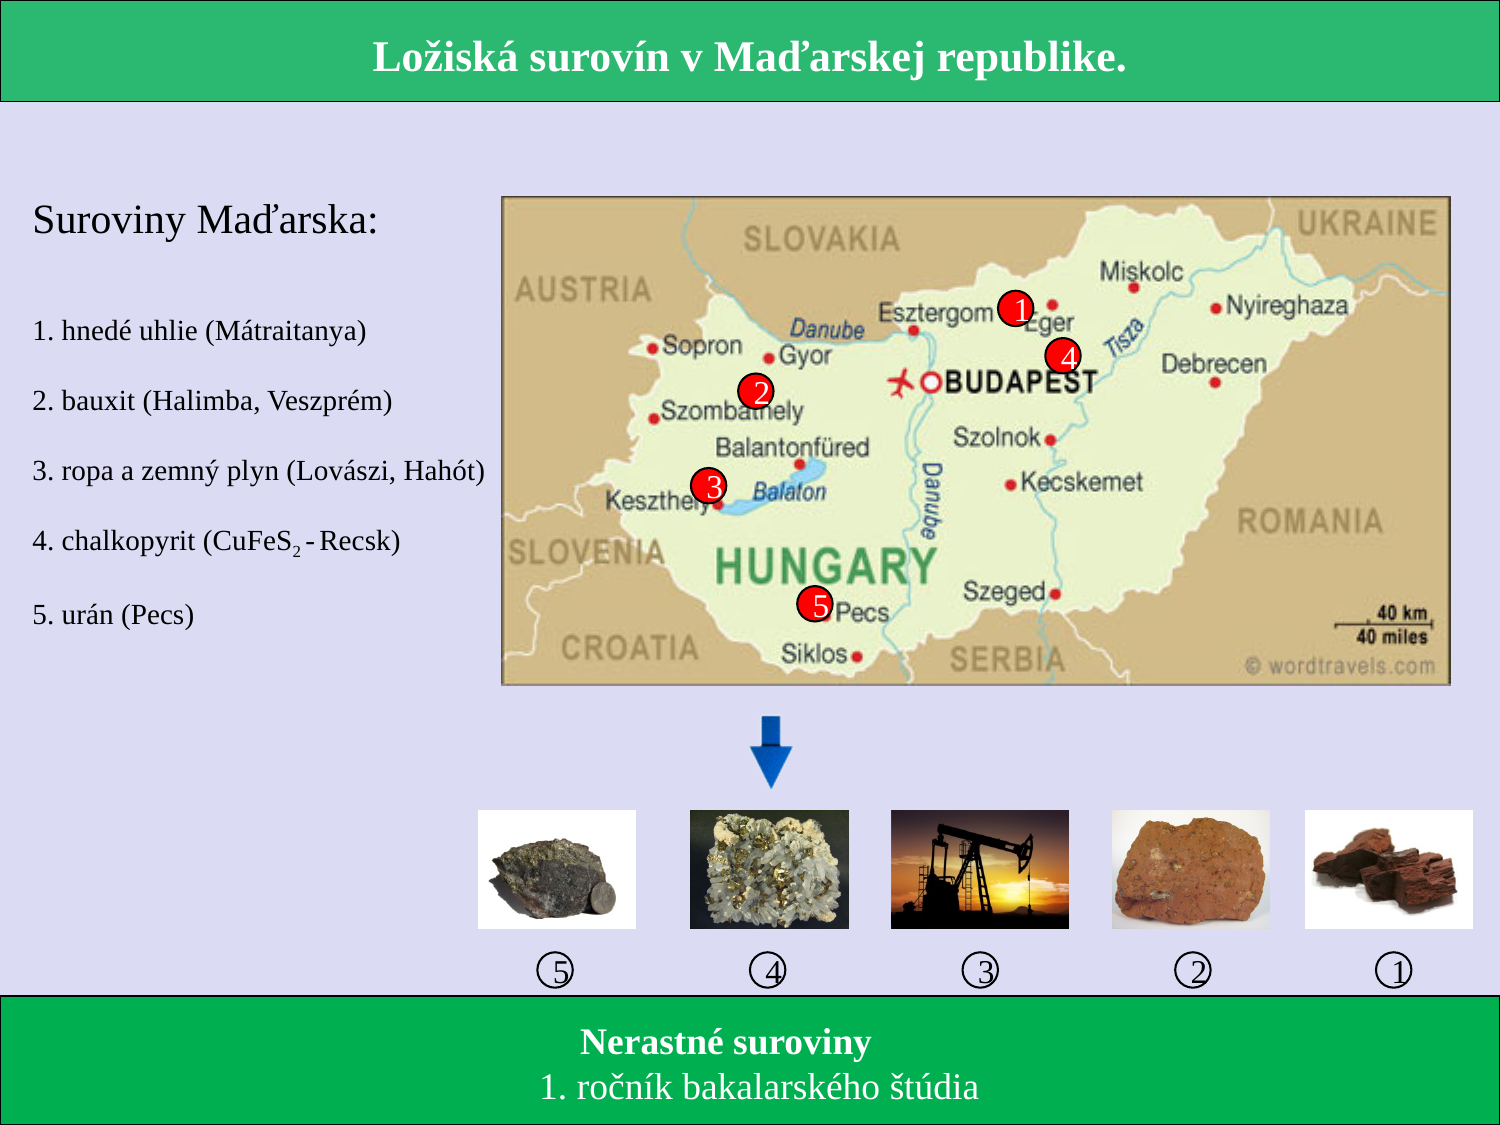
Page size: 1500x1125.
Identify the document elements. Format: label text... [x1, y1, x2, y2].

text_box Nerastné suroviny 1. ročník bakalarského štúdia [0, 996, 1500, 1125]
text_box 4 [747, 950, 788, 990]
picture [722, 706, 817, 798]
picture [1111, 810, 1270, 929]
picture [690, 810, 849, 929]
text_box 1 [1373, 950, 1414, 990]
picture [501, 195, 1451, 686]
picture [1304, 810, 1473, 929]
text_box Ložiská surovín v Maďarskej republike. [0, 0, 1500, 102]
text_box Suroviny Maďarska: 1. hnedé uhlie (Mátraitanya) 2. bauxit (Halimba, Veszprém) 3. ropa a zemný plyn (Lovászi, Hahót) 4. chalkopyrit (CuFeS2 - Recsk) 5. urán (Pecs) [17, 148, 526, 813]
text_box 2 [1173, 950, 1213, 990]
text_box 3 [960, 950, 1001, 990]
text_box 5 [535, 950, 575, 990]
picture [891, 810, 1069, 929]
picture [478, 810, 636, 929]
